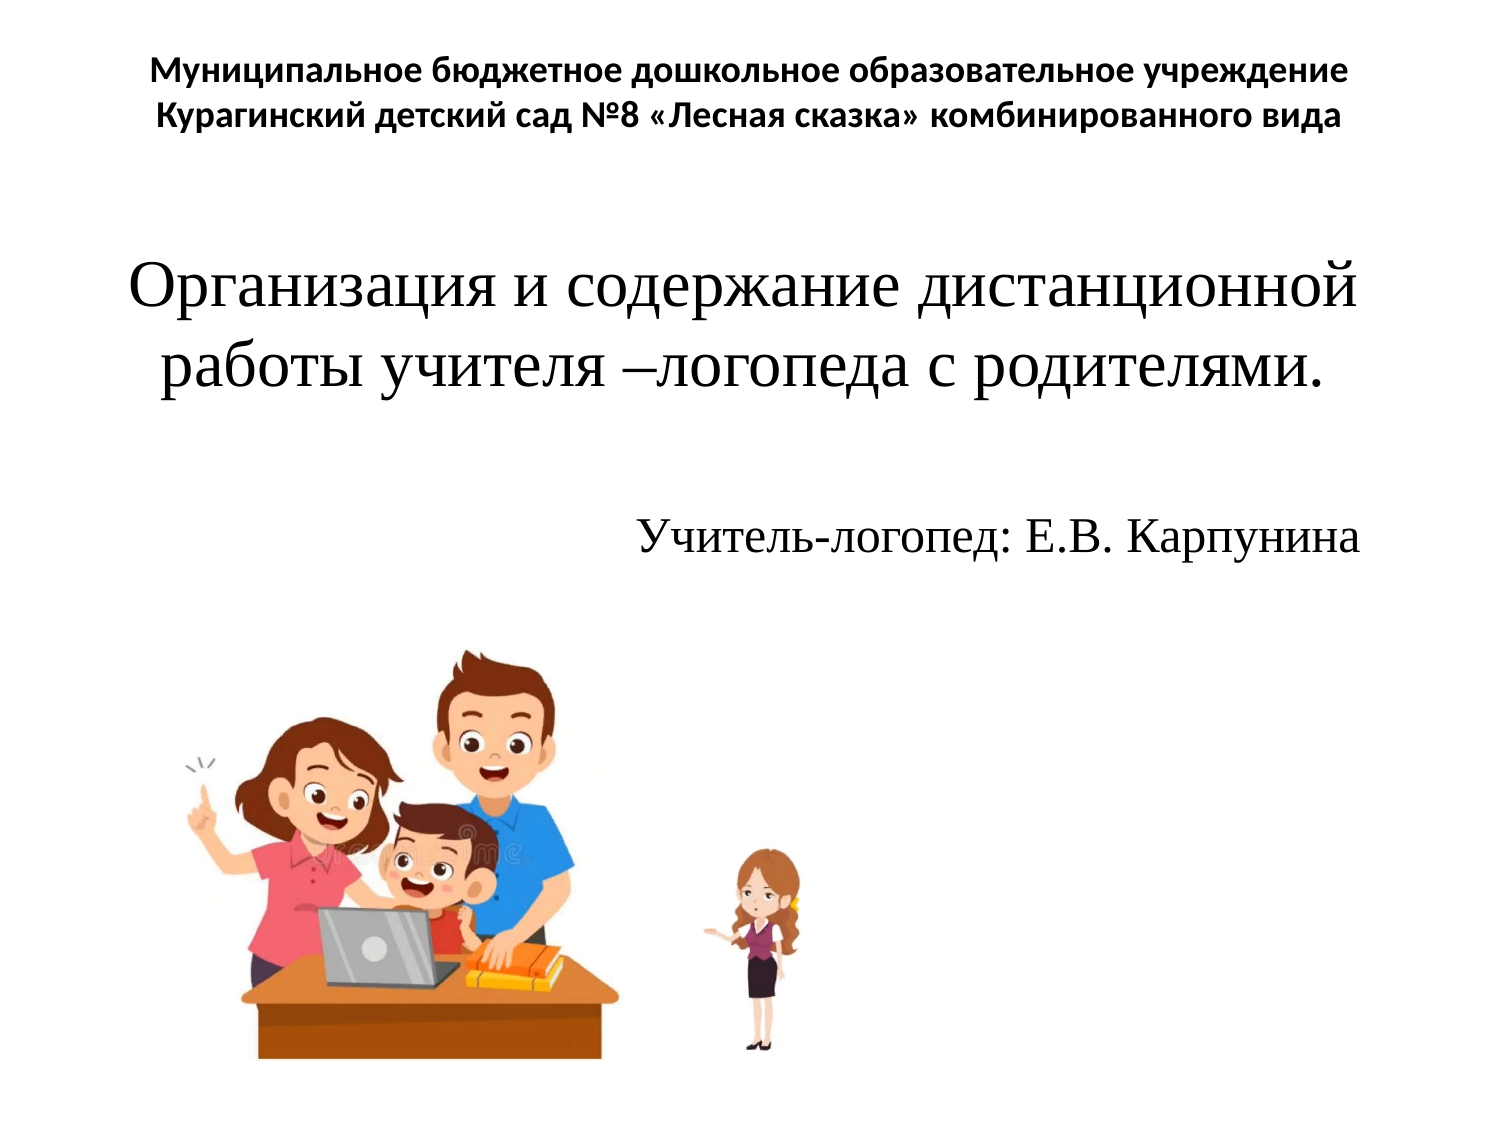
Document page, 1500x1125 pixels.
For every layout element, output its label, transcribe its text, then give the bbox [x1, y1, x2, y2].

picture [0, 609, 837, 1081]
subtitle Организация и содержание дистанционной работы учителя –логопеда с родителями. Учитель-логопед: Е.В. Карпунина [112, 231, 1376, 646]
title Муниципальное бюджетное дошкольное образовательное учреждение Курагинский детский сад №8 «Лесная сказка» комбинированного вида [112, 30, 1388, 149]
